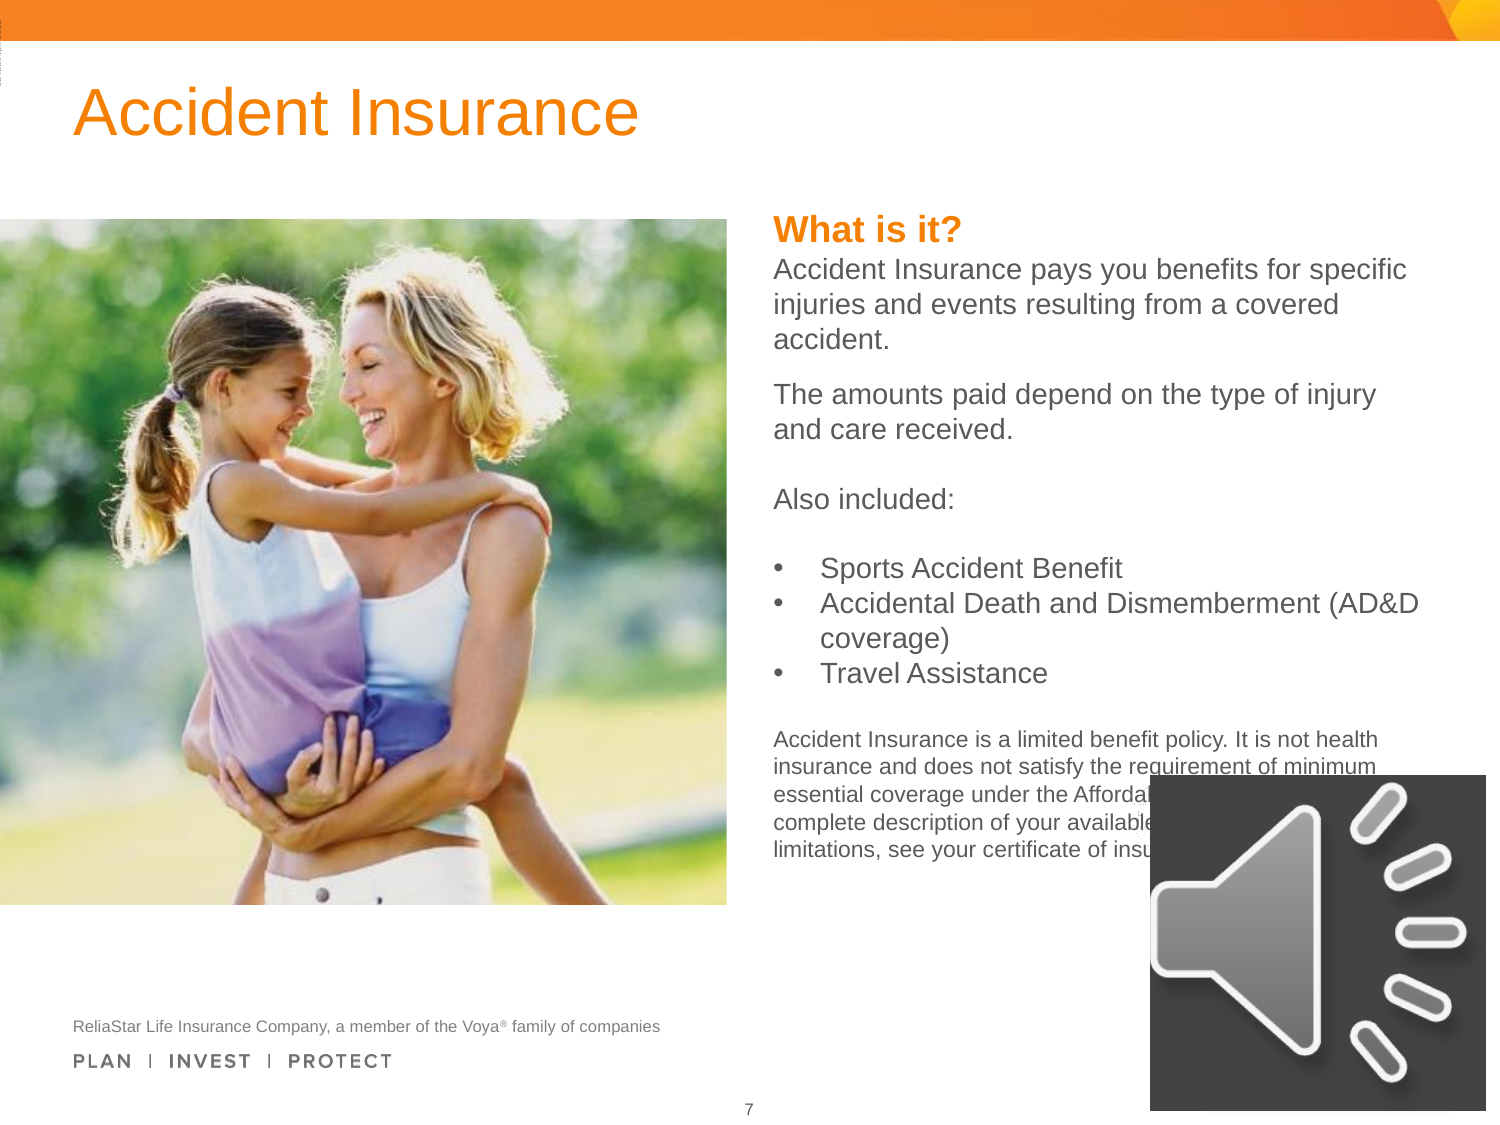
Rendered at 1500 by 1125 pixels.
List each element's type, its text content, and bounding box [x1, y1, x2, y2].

picture [0, 0, 1500, 41]
title Accident Insurance [59, 61, 1409, 179]
picture [74, 1054, 405, 1068]
picture [1131, 773, 1487, 1112]
picture [0, 219, 727, 905]
text_box What is it? Accident Insurance pays you benefits for specific injuries and events resulting from a covered accident. The amounts paid depend on the type of injury and care received. Also included: Sports Accident Benefit Accidental Death and Dismemberment (AD&D coverage) Travel Assistance Accident Insurance is a limited benefit policy. It is not health insurance and does not satisfy the requirement of minimum essential coverage under the Affordable Care Act. For a complete description of your available benefits, exclusions and limitations, see your certificate of insurance and any riders. [773, 205, 1429, 892]
